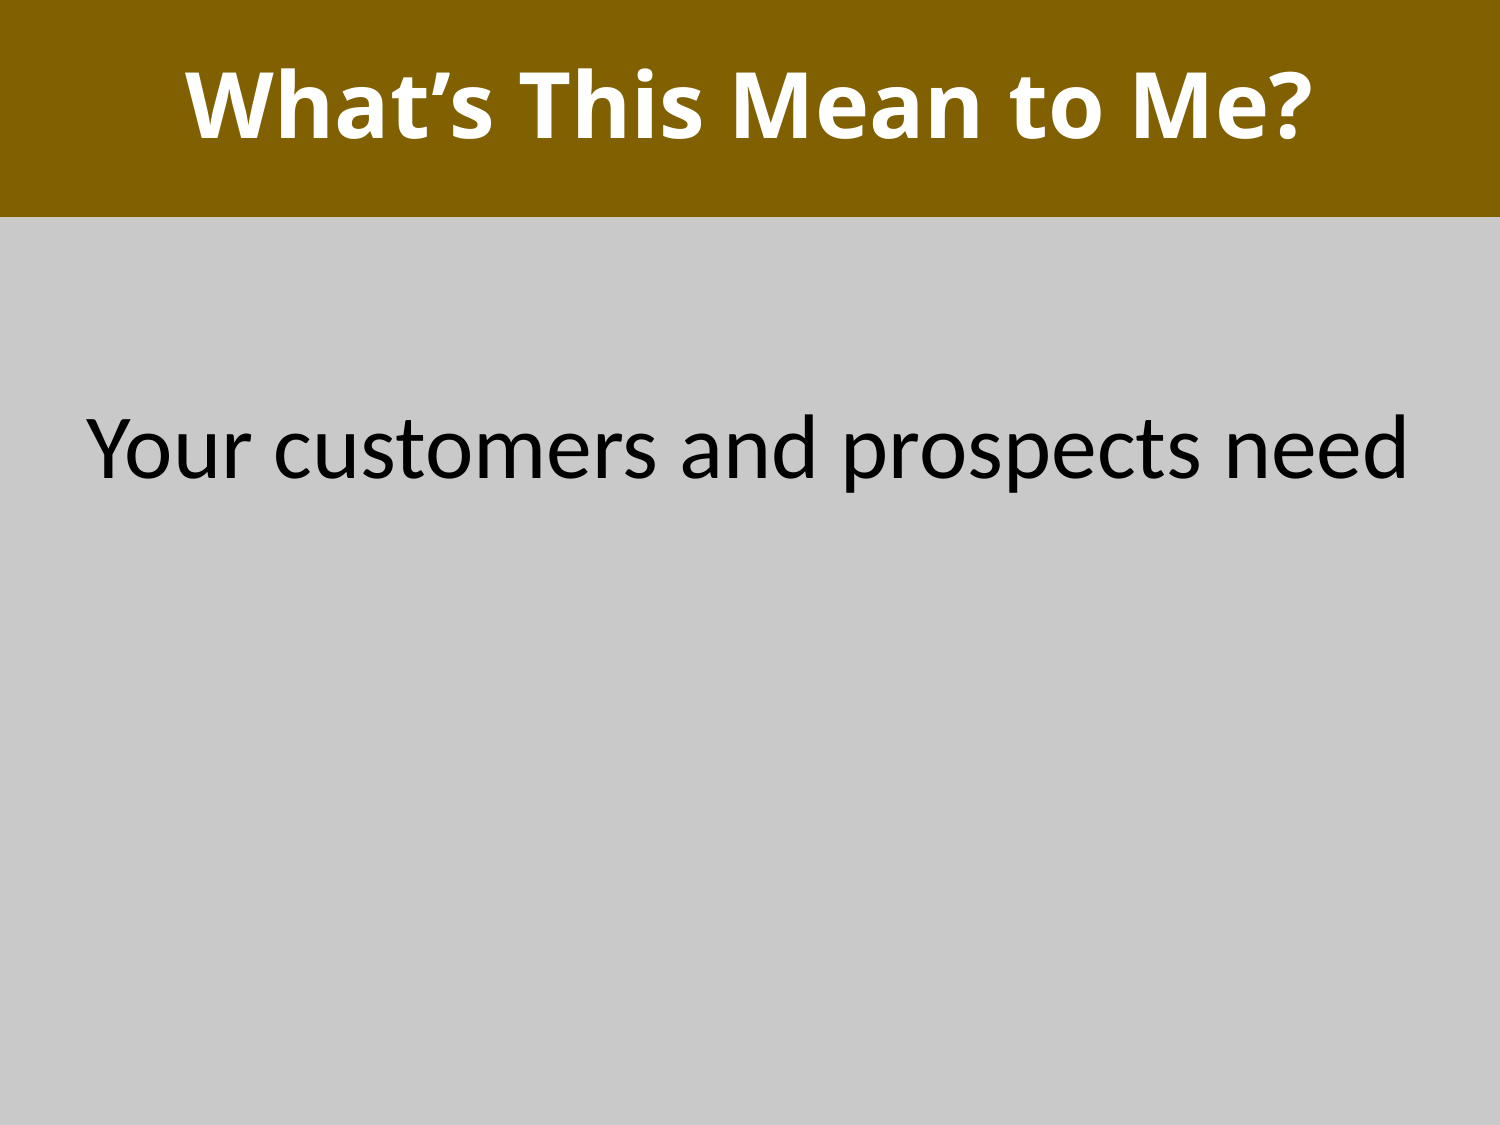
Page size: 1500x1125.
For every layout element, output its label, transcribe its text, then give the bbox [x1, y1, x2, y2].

title What’s This Mean to Me? [0, 0, 1500, 217]
list Your customers and prospects need (and are dying for) a knowledgeable sales professional to help them be smarter and better. [0, 217, 1500, 1125]
